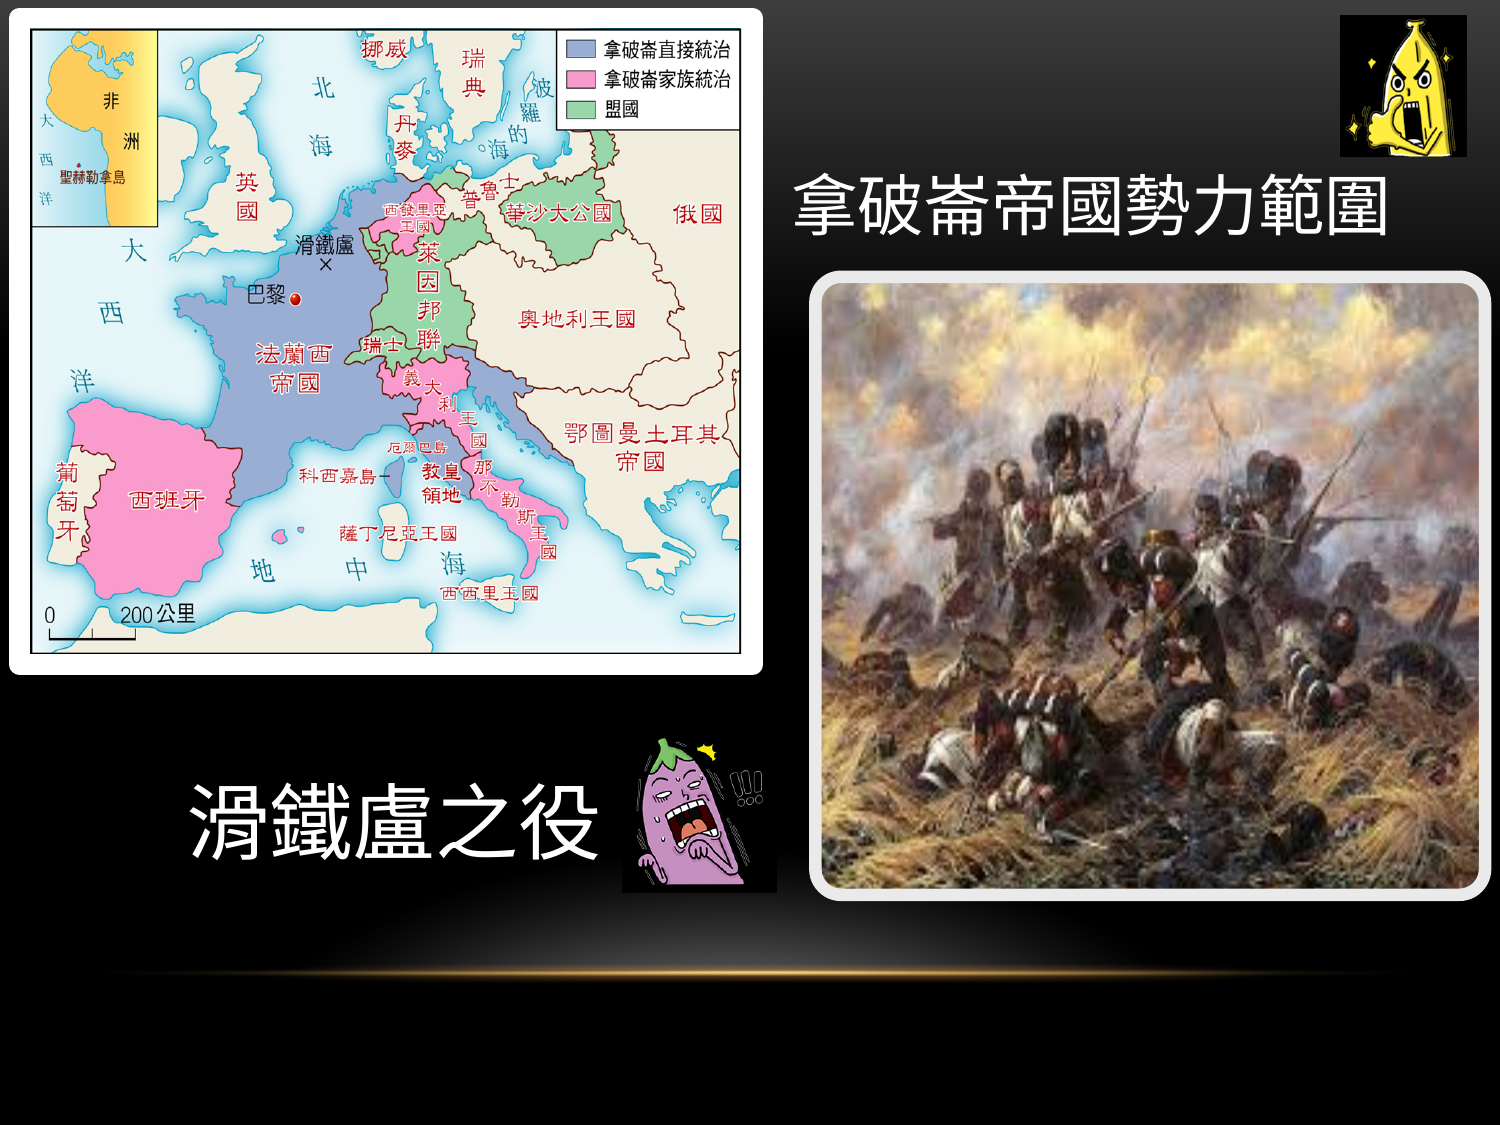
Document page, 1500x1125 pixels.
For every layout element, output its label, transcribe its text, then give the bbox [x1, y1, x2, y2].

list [30, 28, 743, 655]
text_box 滑鐵盧之役 [171, 763, 660, 923]
picture [0, 0, 1500, 1125]
text_box 拿破崙帝國勢力範圍 [776, 156, 1446, 252]
